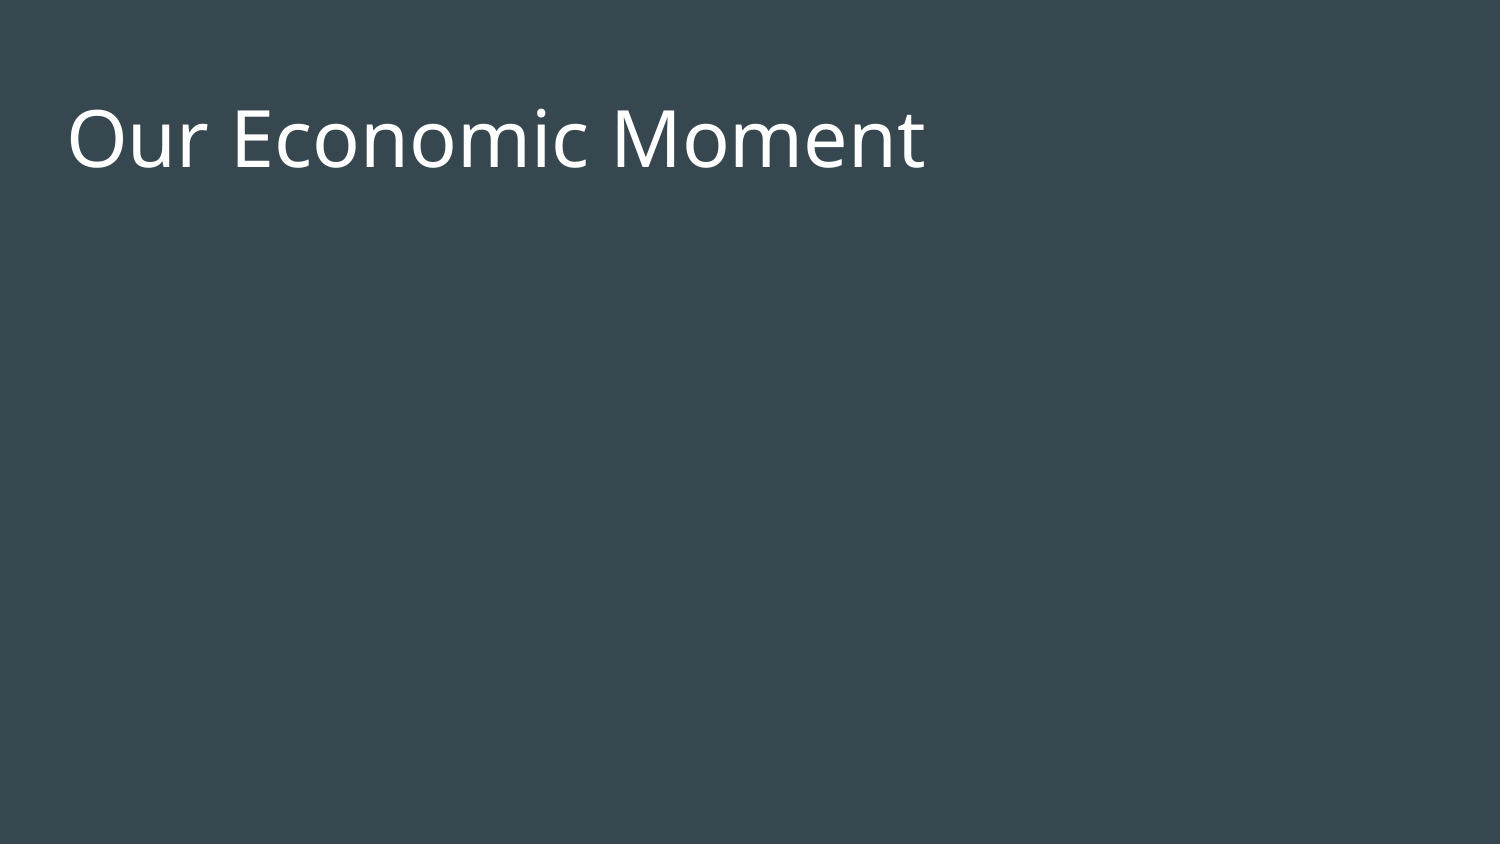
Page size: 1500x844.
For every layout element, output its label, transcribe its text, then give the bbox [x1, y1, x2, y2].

title Our Economic Moment [51, 72, 1449, 167]
